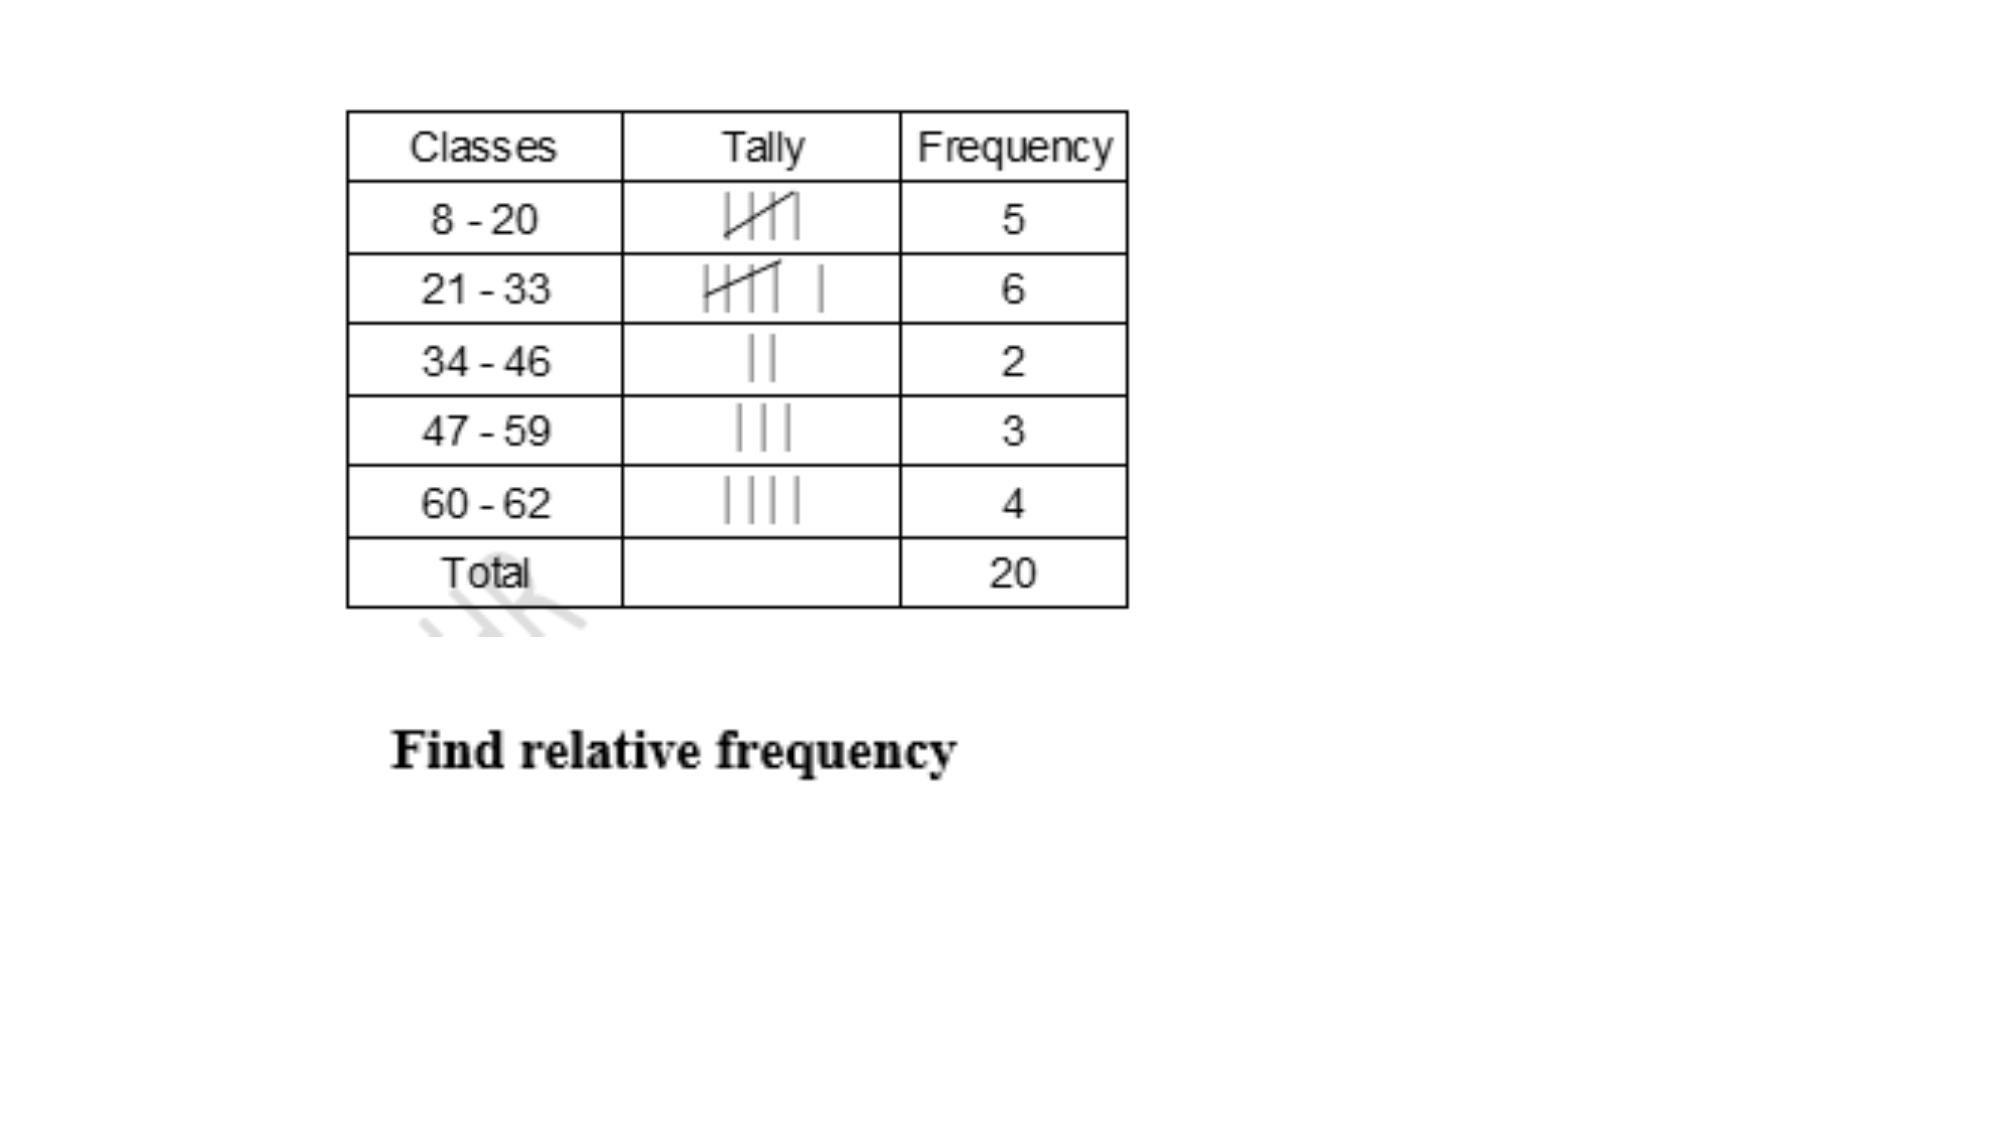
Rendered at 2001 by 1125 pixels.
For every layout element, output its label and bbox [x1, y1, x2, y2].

picture [373, 686, 966, 823]
picture [326, 78, 1163, 637]
